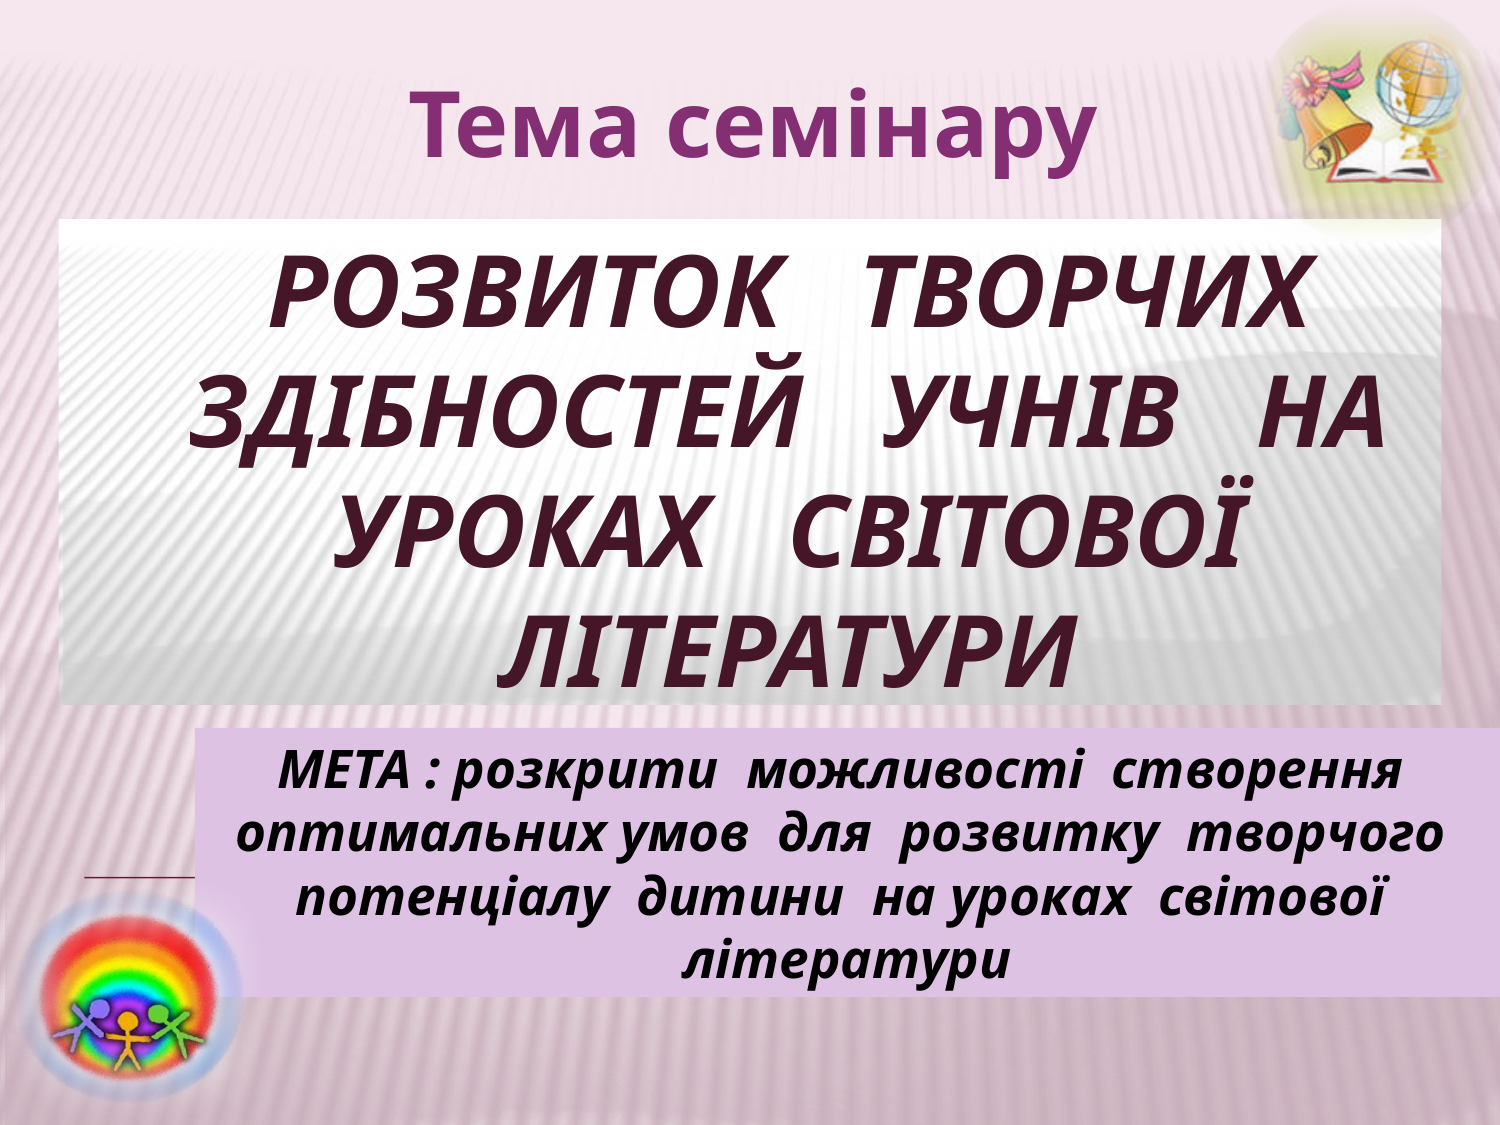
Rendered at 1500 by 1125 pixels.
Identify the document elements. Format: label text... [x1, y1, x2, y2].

text_box Тема семінару [393, 58, 1114, 184]
title Розвиток творчих здібностей учнів на уроках світової літератури [58, 219, 1442, 705]
picture [1253, 0, 1500, 247]
subtitle МЕТА : розкрити можливості створення оптимальних умов для розвитку творчого потенціалу дитини на уроках світової літератури [194, 727, 1500, 997]
picture [0, 872, 270, 1125]
